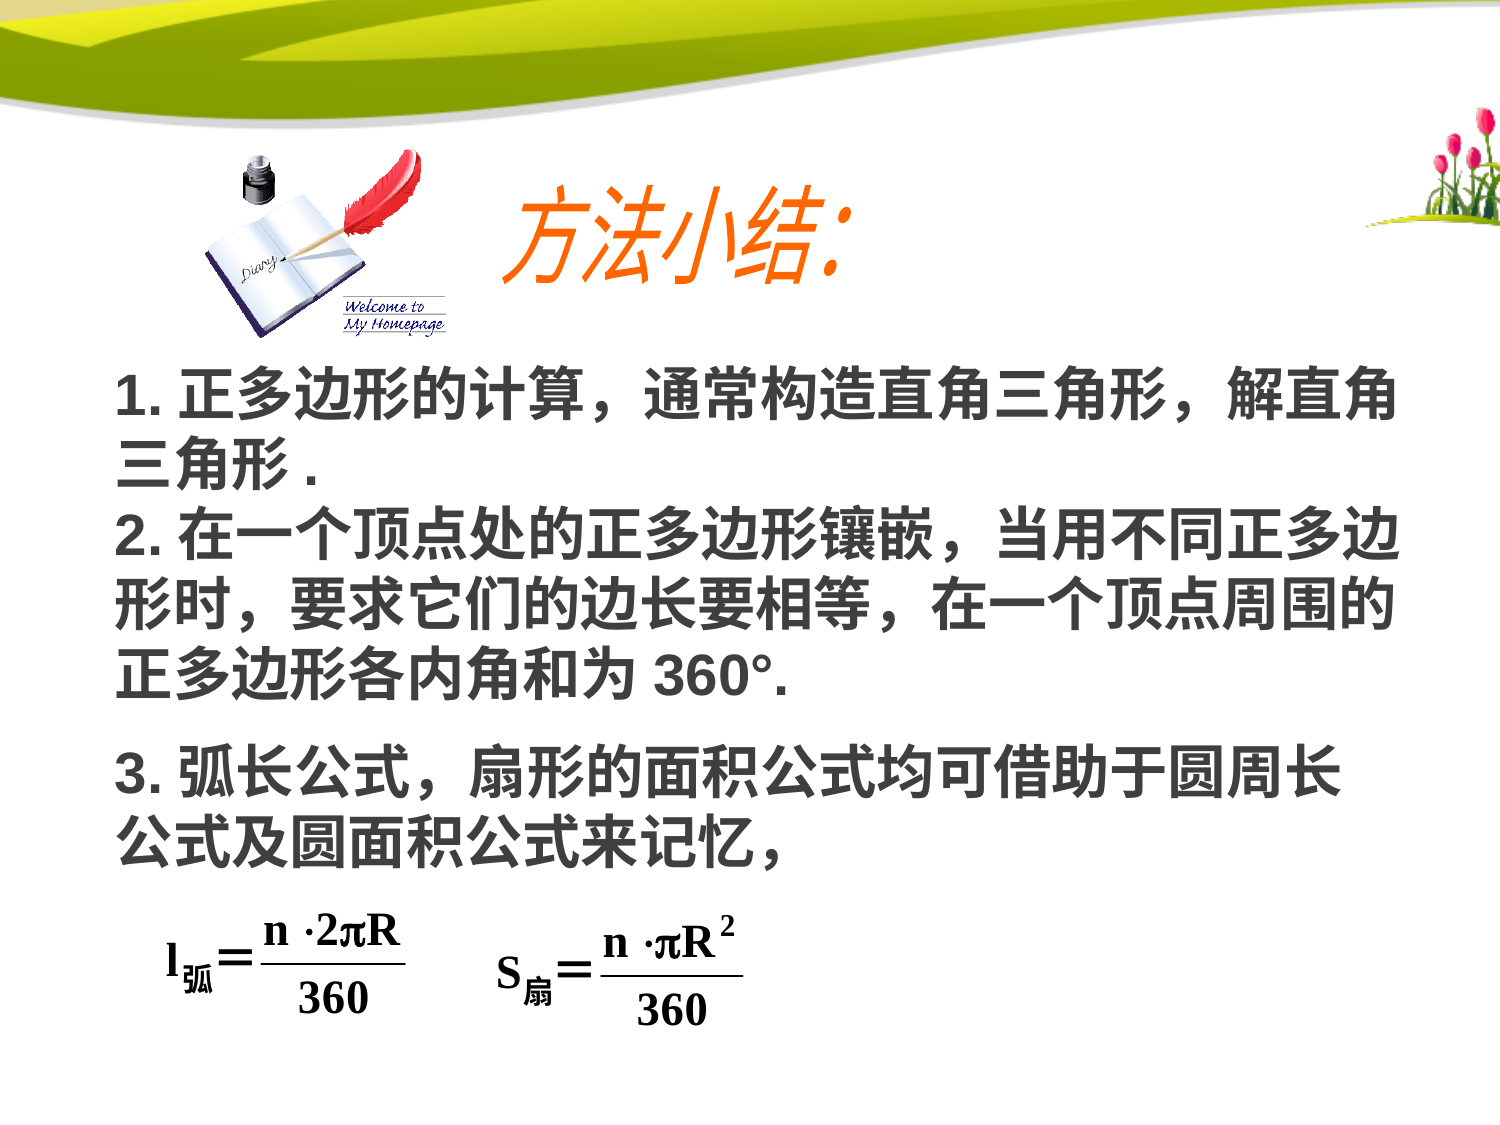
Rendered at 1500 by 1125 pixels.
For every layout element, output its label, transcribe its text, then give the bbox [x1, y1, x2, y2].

picture [159, 904, 412, 1022]
text_box 1.正多边形的计算，通常构造直角三角形，解直角三角形. 2.在一个顶点处的正多边形镶嵌，当用不同正多边形时，要求它们的边长要相等，在一个顶点周围的正多边形各内角和为360°. [100, 350, 1435, 715]
picture [490, 904, 751, 1034]
text_box 3.弧长公式，扇形的面积公式均可借助于圆周长公式及圆面积公式来记忆， [100, 727, 1388, 883]
picture [0, 0, 1500, 350]
